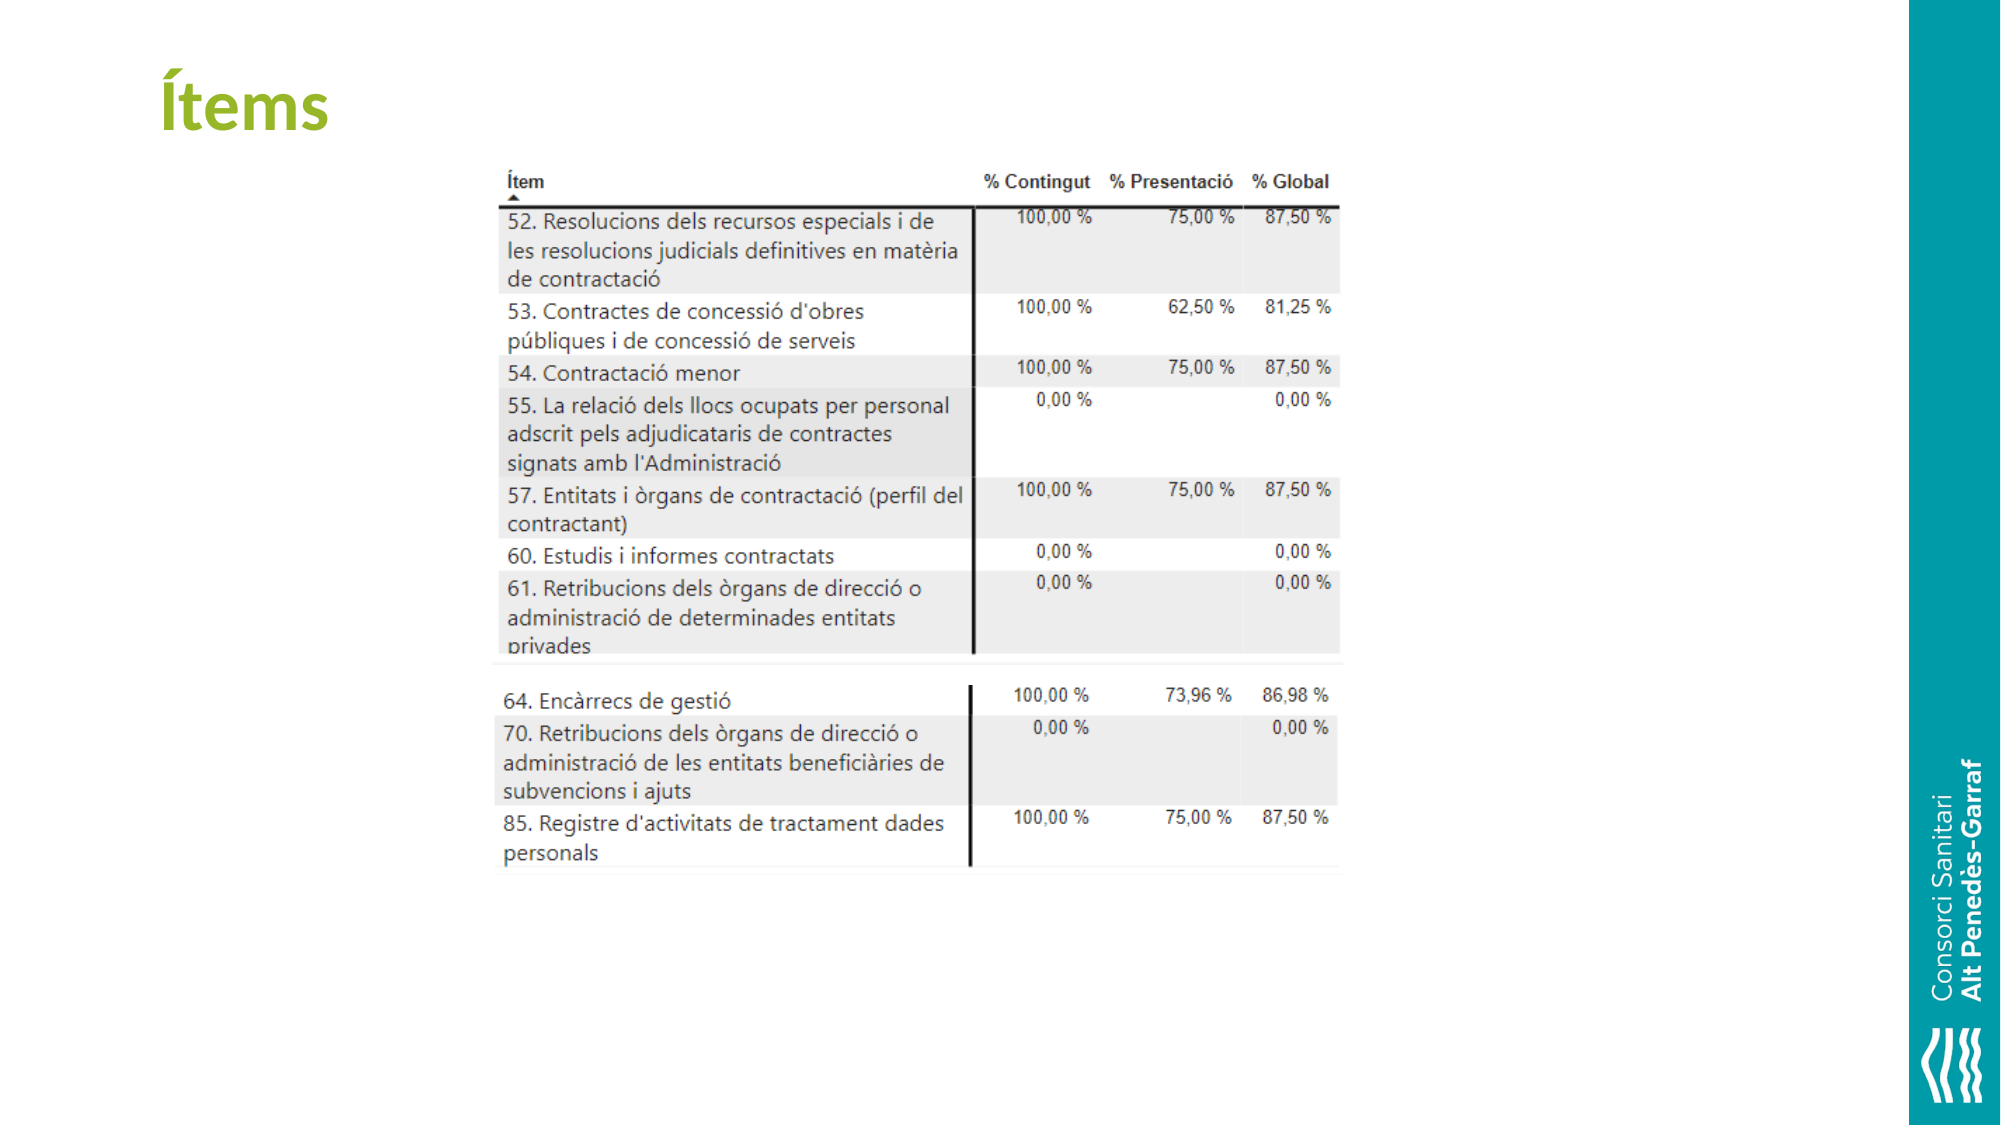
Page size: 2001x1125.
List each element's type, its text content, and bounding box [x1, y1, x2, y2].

picture [1922, 759, 1982, 1102]
picture [492, 685, 1344, 875]
picture [492, 163, 1344, 665]
title Ítems [144, 59, 1863, 155]
